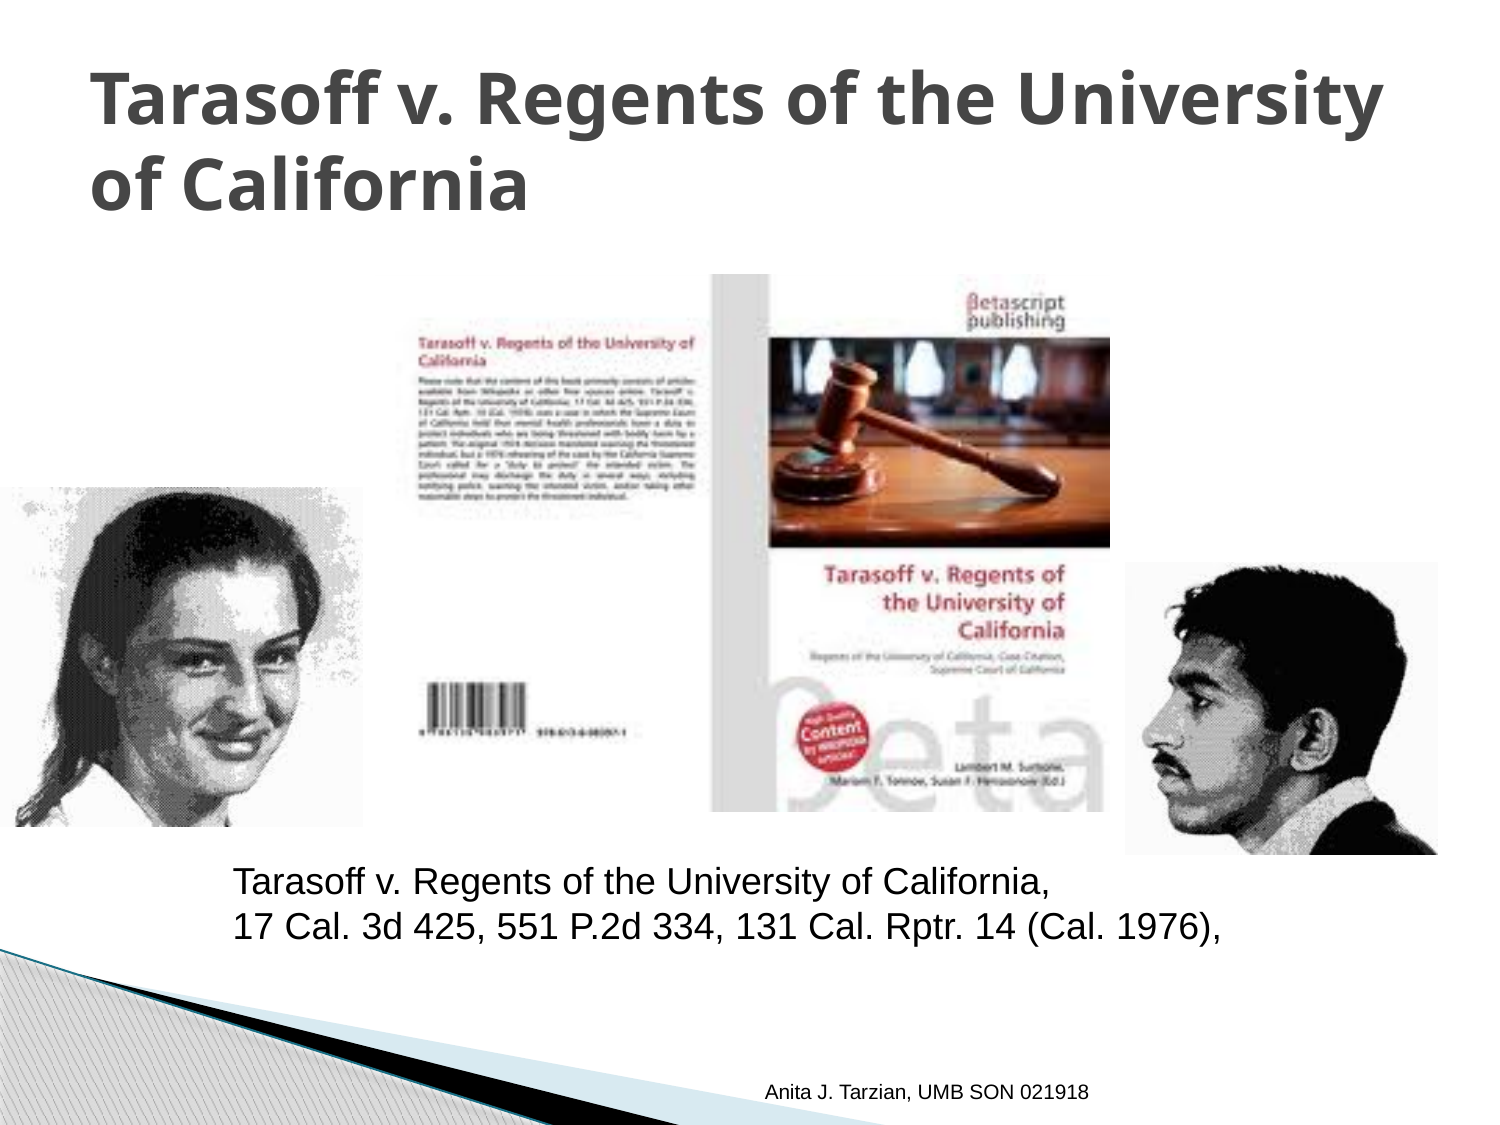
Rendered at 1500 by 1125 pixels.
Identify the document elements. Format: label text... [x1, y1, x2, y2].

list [0, 487, 363, 827]
title Tarasoff v. Regents of the University of California [75, 45, 1425, 233]
footer Anita J. Tarzian, UMB SON 021918 [718, 1051, 1105, 1112]
picture [374, 274, 1110, 812]
text_box Tarasoff v. Regents of the University of California, 17 Cal. 3d 425, 551 P.2d 334, 131 Cal. Rptr. 14 (Cal. 1976), [218, 849, 1238, 955]
picture [1124, 562, 1438, 855]
